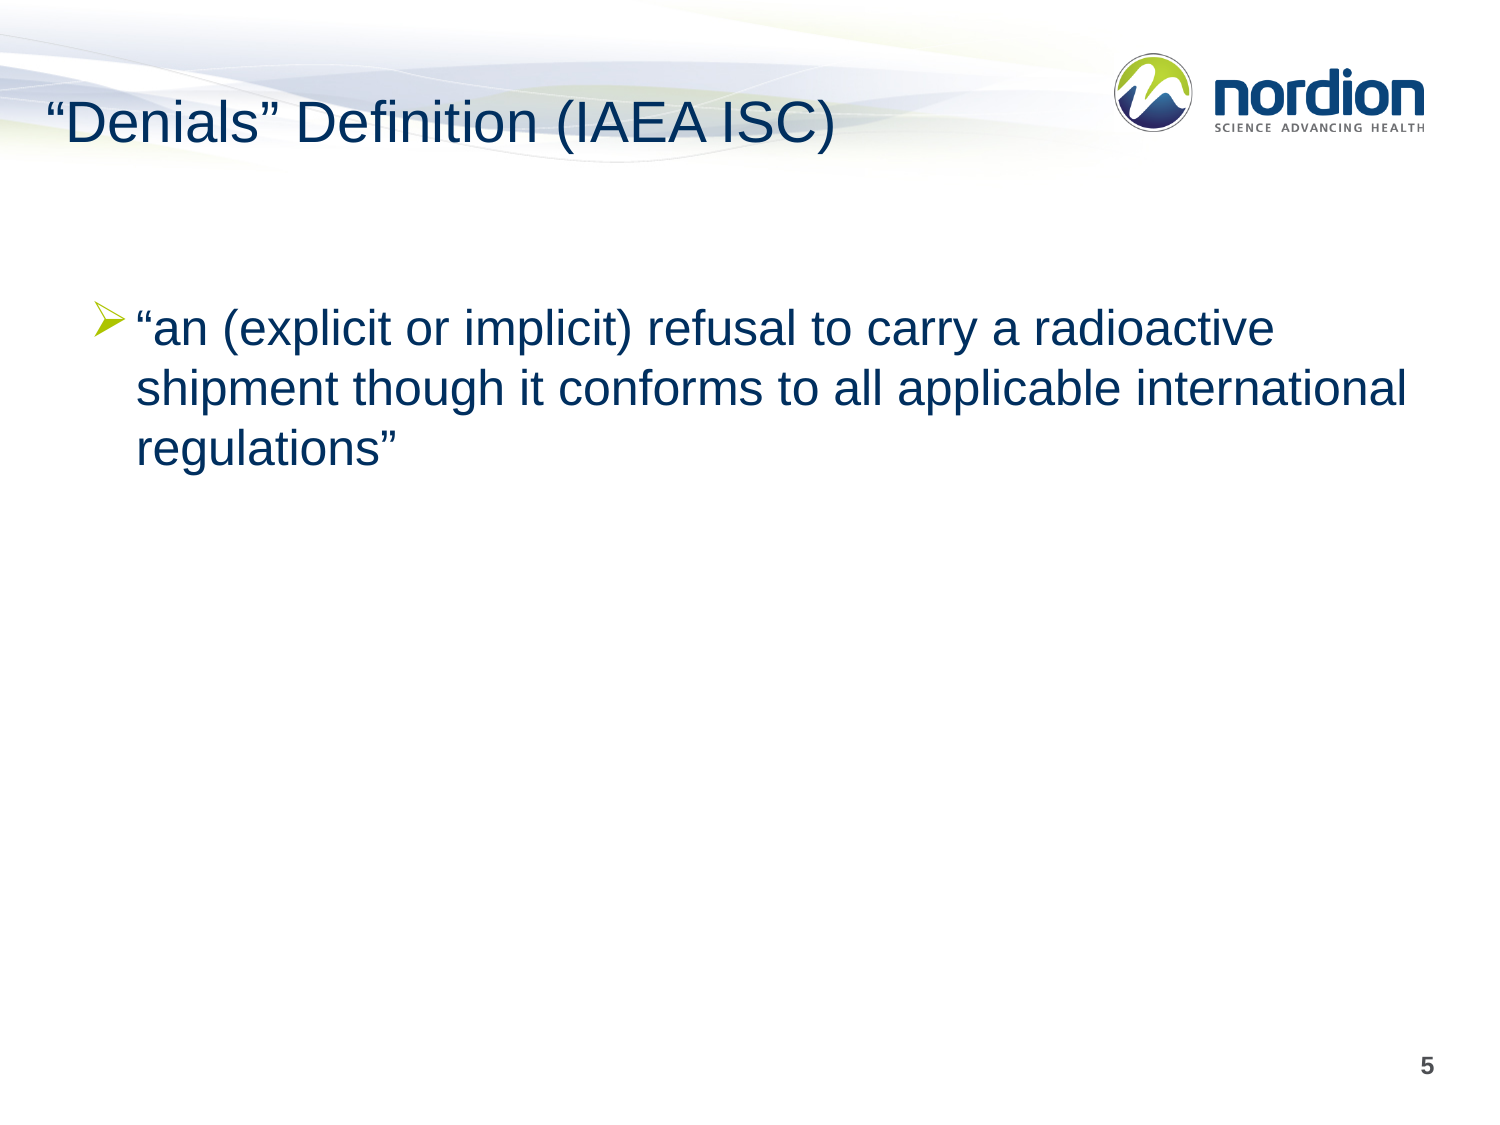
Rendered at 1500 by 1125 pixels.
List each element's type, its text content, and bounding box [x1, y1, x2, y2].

title “Denials” Definition (IAEA ISC) [30, 25, 1382, 213]
list “an (explicit or implicit) refusal to carry a radioactive shipment though it conforms to all applicable international regulations” [74, 287, 1426, 1006]
picture [0, 0, 1500, 245]
